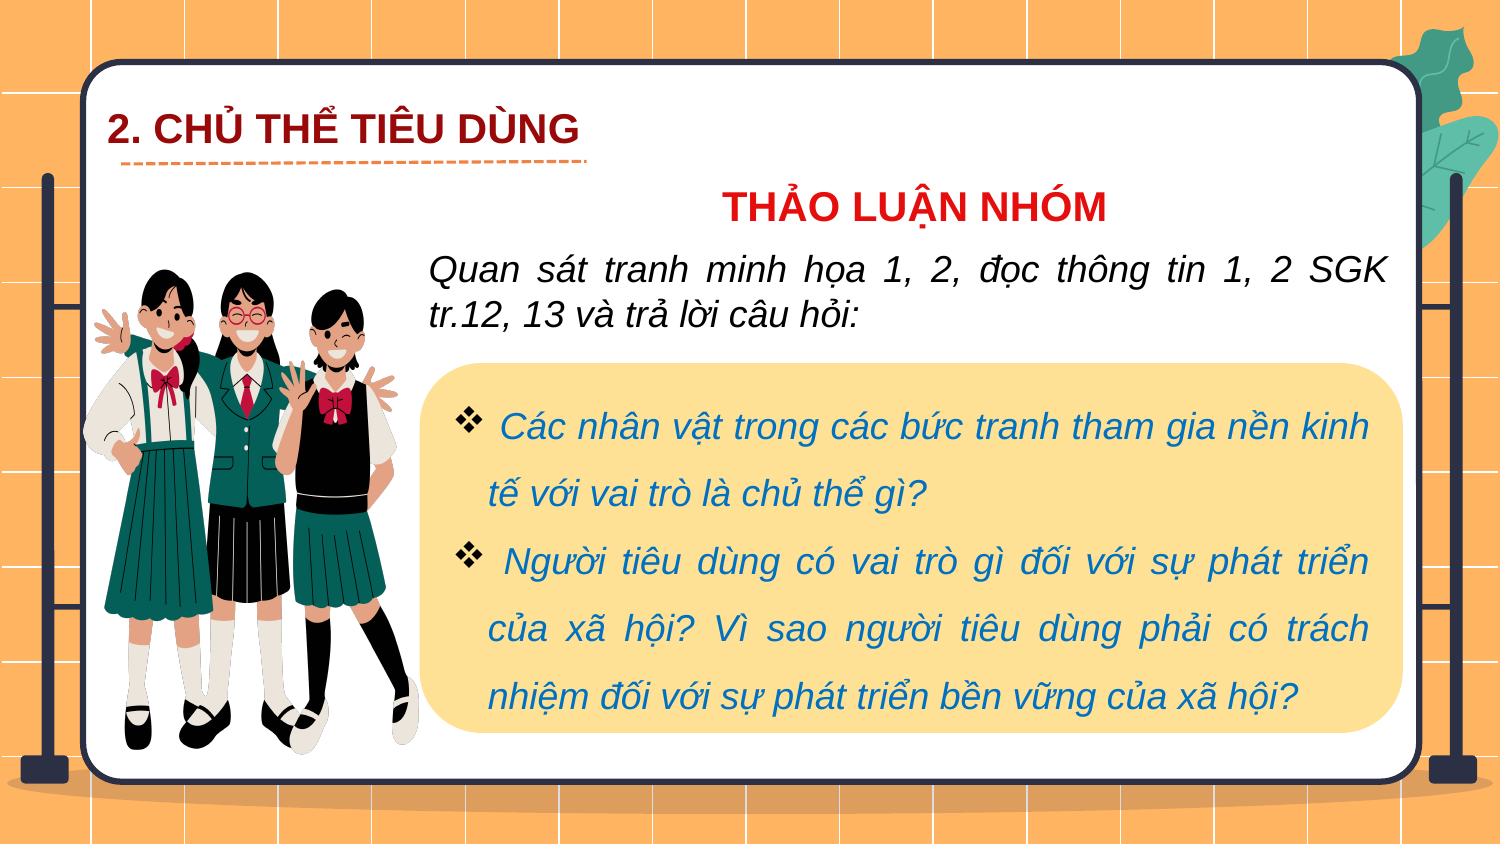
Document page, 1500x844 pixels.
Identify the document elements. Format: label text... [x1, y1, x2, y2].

text_box Các nhân vật trong các bức tranh tham gia nền kinh tế với vai trò là chủ thể gì? Người tiêu dùng có vai trò gì đối với sự phát triển của xã hội? Vì sao người tiêu dùng phải có trách nhiệm đối với sự phát triển bền vững của xã hội? [426, 360, 1405, 736]
text_box THẢO LUẬN NHÓM [707, 172, 1123, 237]
text_box 2. CHỦ THỂ TIÊU DÙNG [92, 94, 739, 160]
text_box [120, 161, 587, 165]
picture [78, 259, 420, 761]
text_box Quan sát tranh minh họa 1, 2, đọc thông tin 1, 2 SGK tr.12, 13 và trả lời câu hỏi: [413, 237, 1404, 342]
